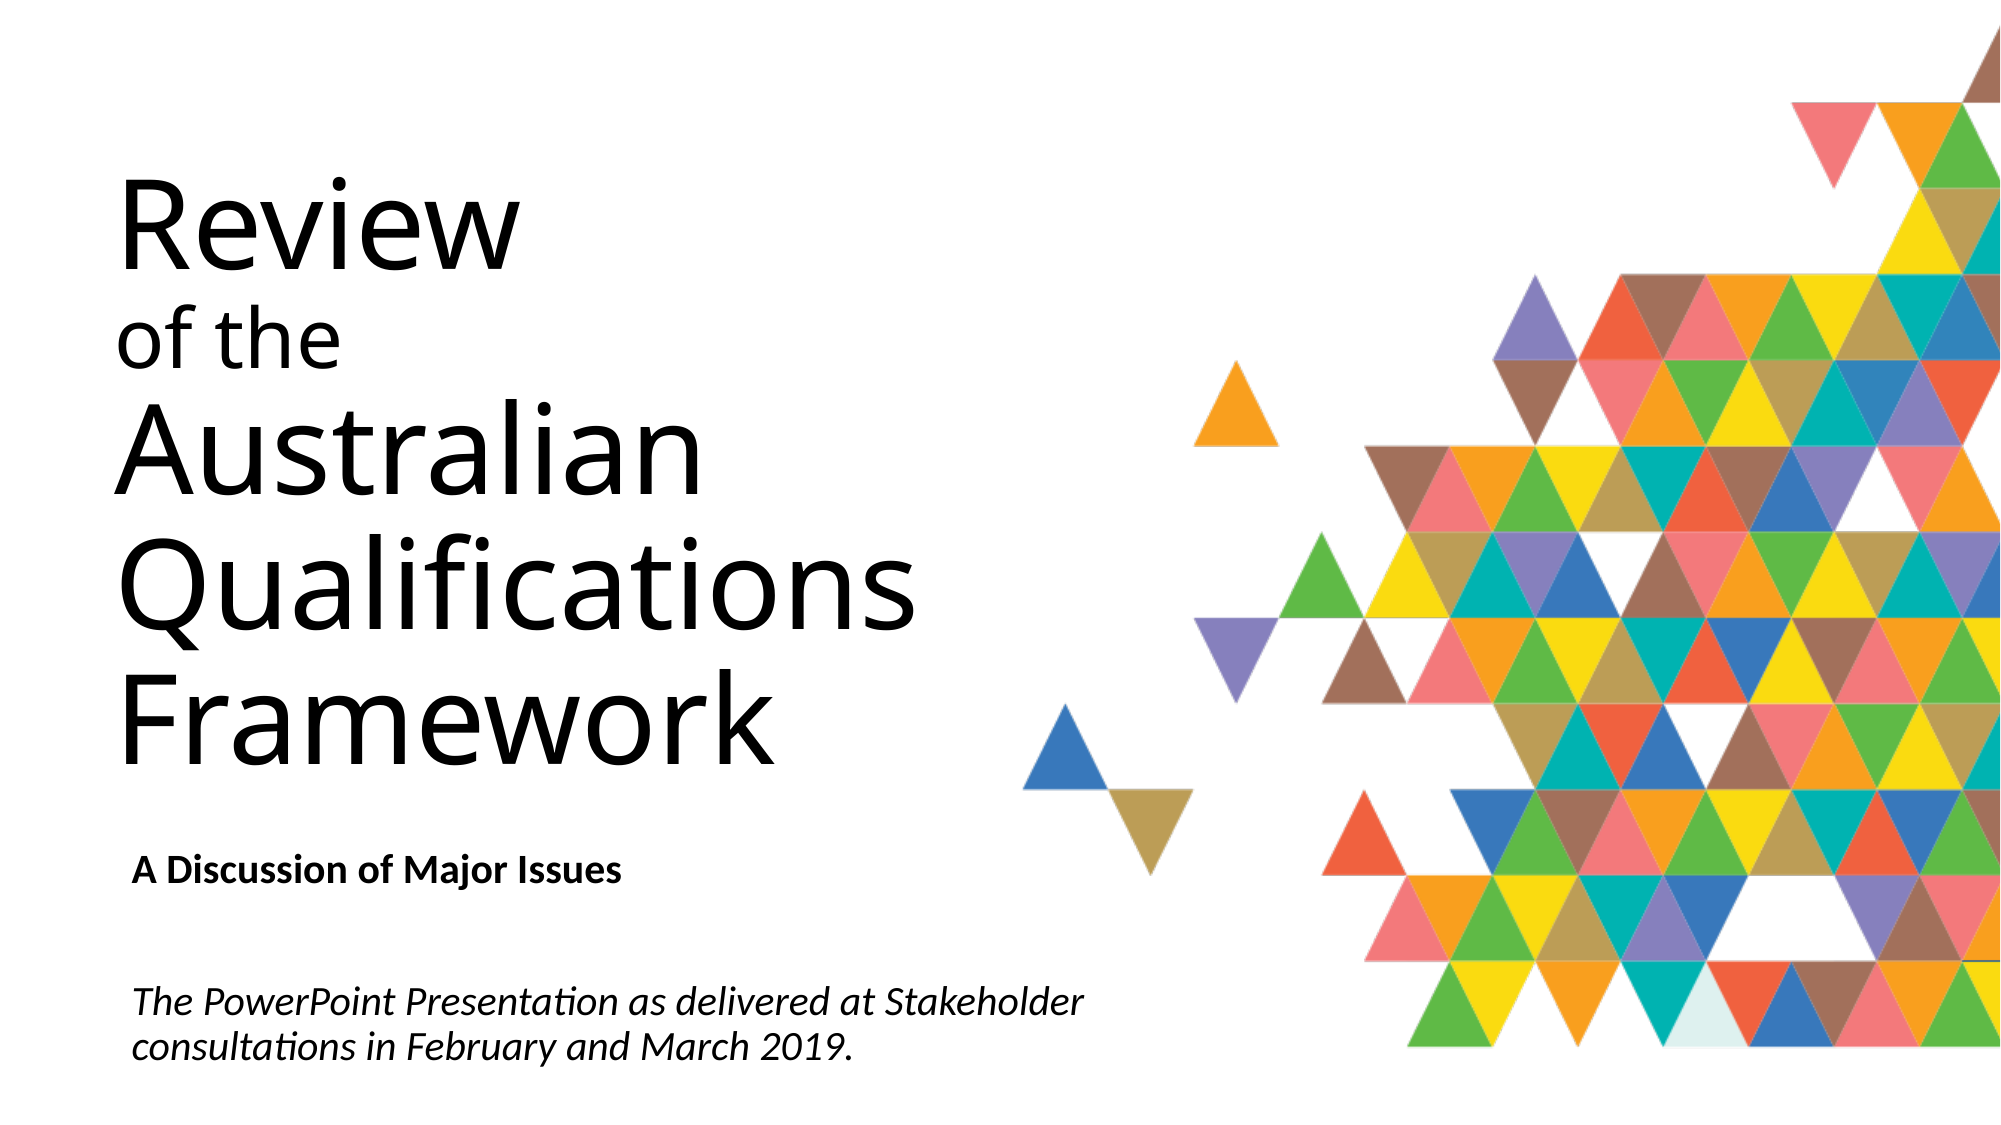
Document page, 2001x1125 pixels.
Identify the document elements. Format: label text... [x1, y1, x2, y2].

picture [901, 0, 2000, 1125]
title Review of the Australian Qualifications Framework [99, 84, 901, 799]
subtitle A Discussion of Major Issues The PowerPoint Presentation as delivered at Stakeholder consultations in February and March 2019. [116, 839, 901, 1125]
